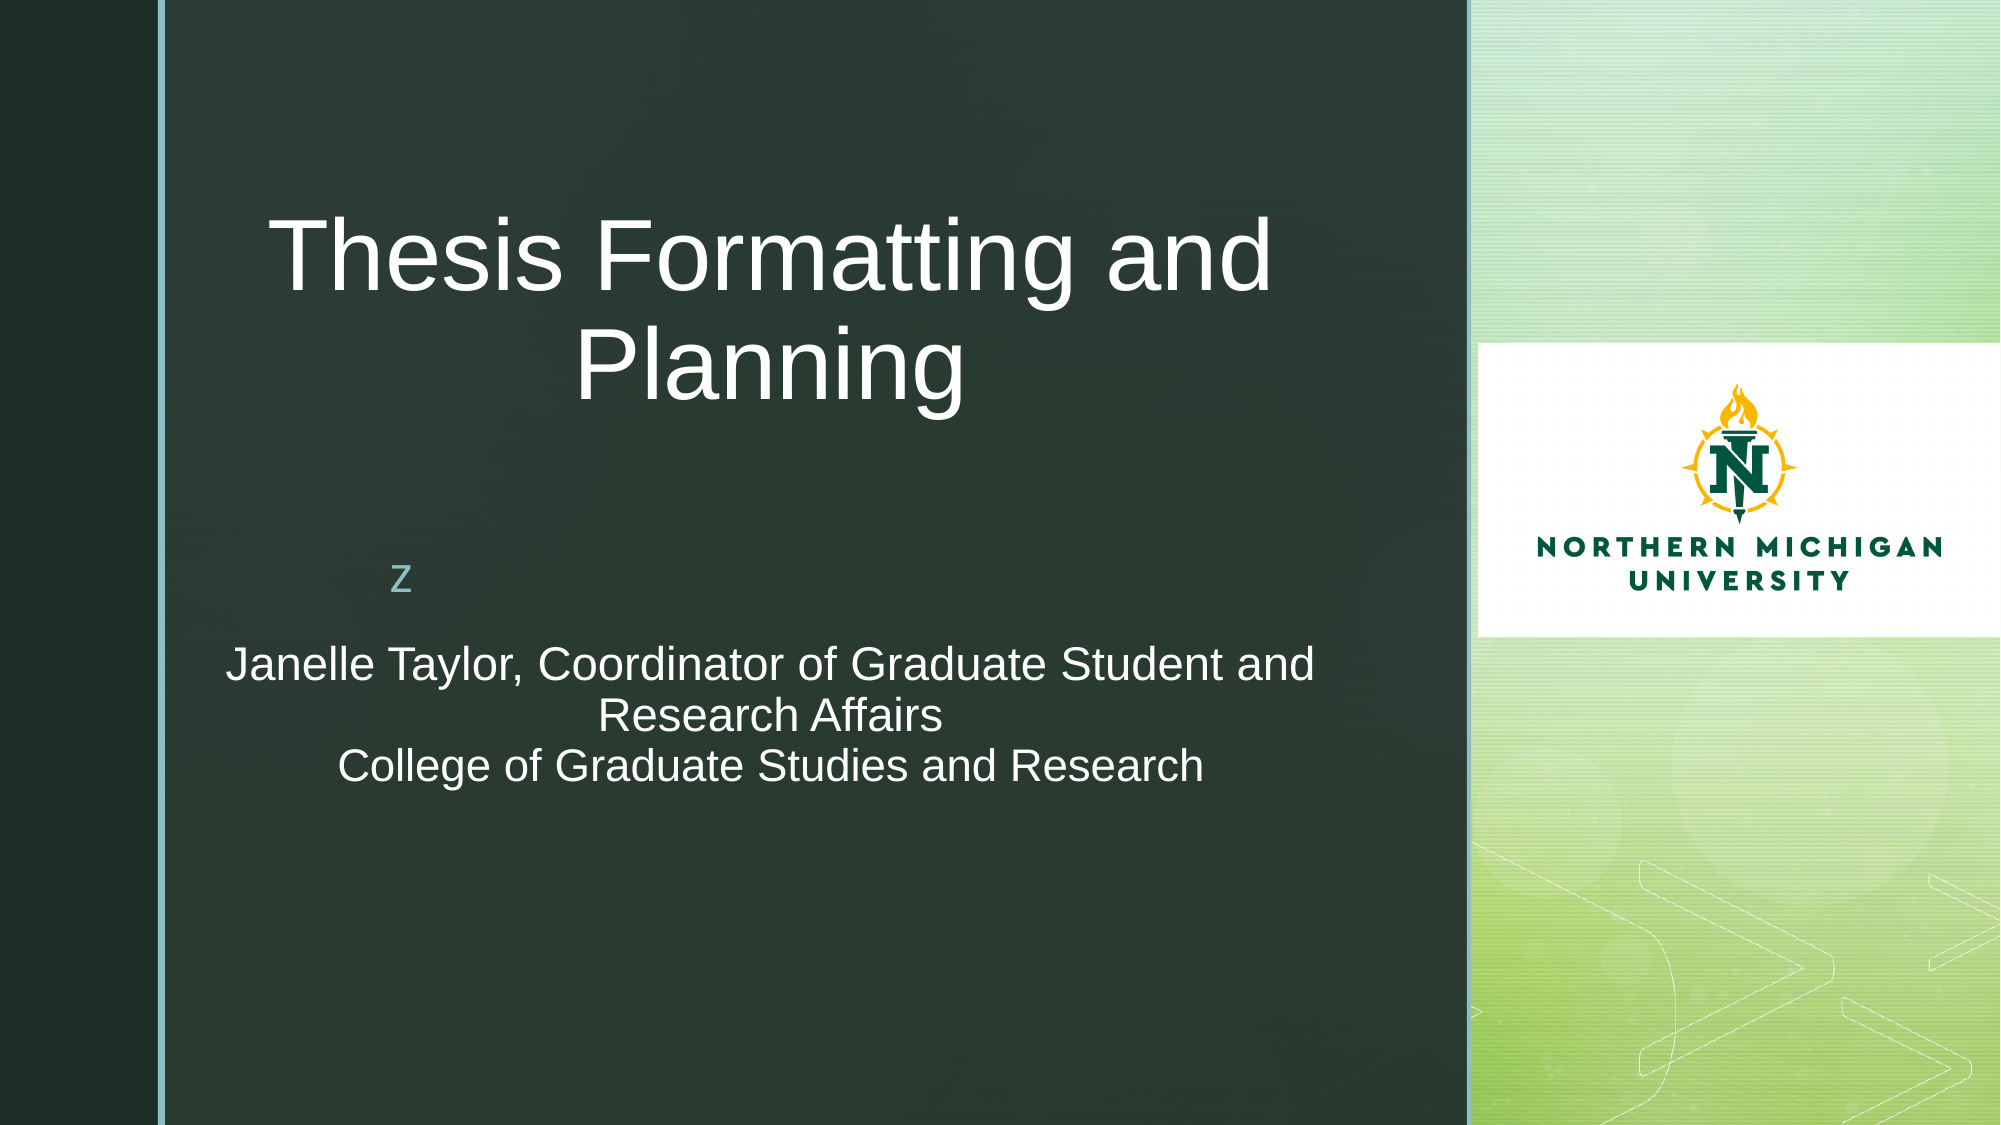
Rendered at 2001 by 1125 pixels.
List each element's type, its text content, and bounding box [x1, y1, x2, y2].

picture [1472, 0, 2001, 1125]
title Thesis Formatting and Planning Janelle Taylor, Coordinator of Graduate Student and Research Affairs College of Graduate Studies and Research [129, 195, 1412, 935]
